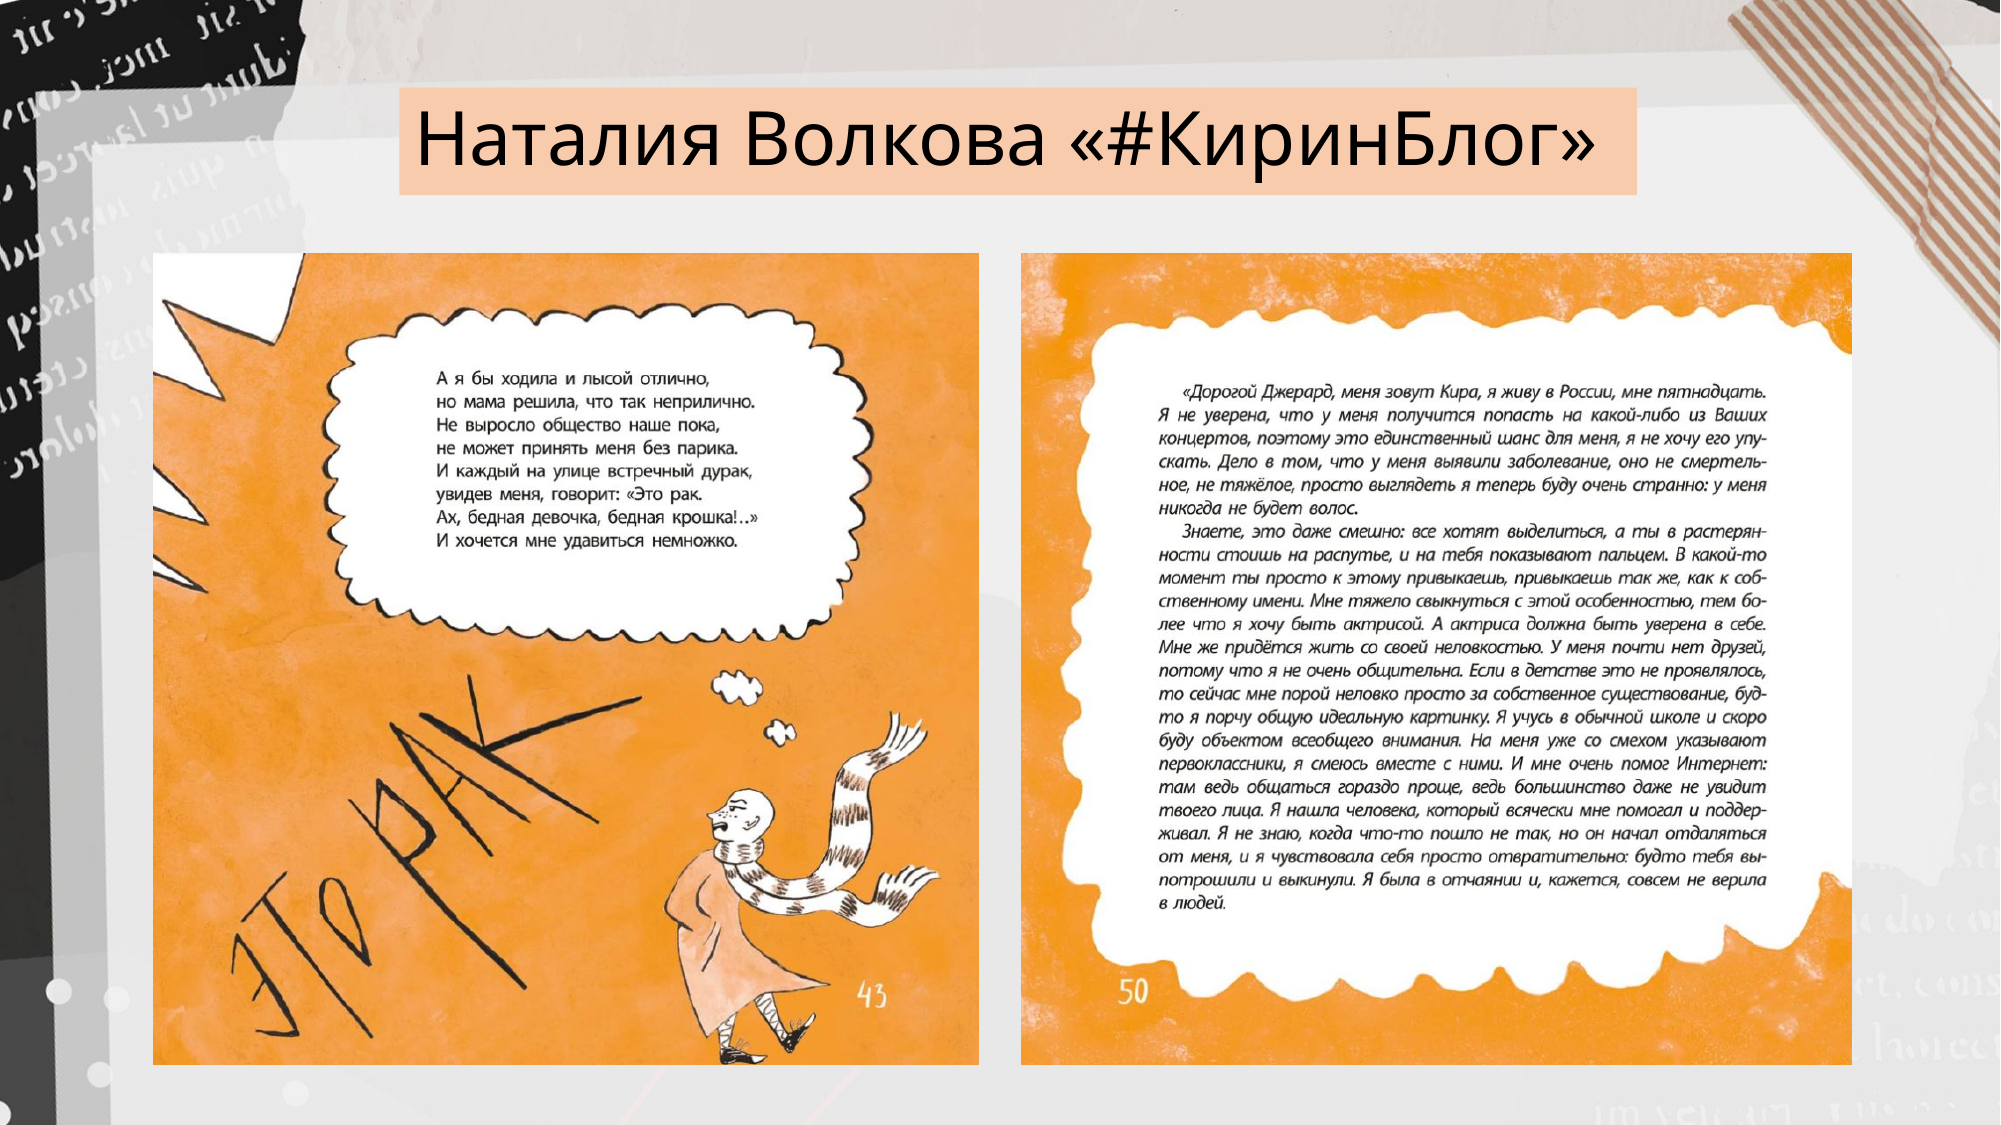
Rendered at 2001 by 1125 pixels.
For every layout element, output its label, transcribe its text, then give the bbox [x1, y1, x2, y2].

title Наталия Волкова «#КиринБлог» [399, 87, 1637, 196]
picture [0, 0, 2000, 1125]
